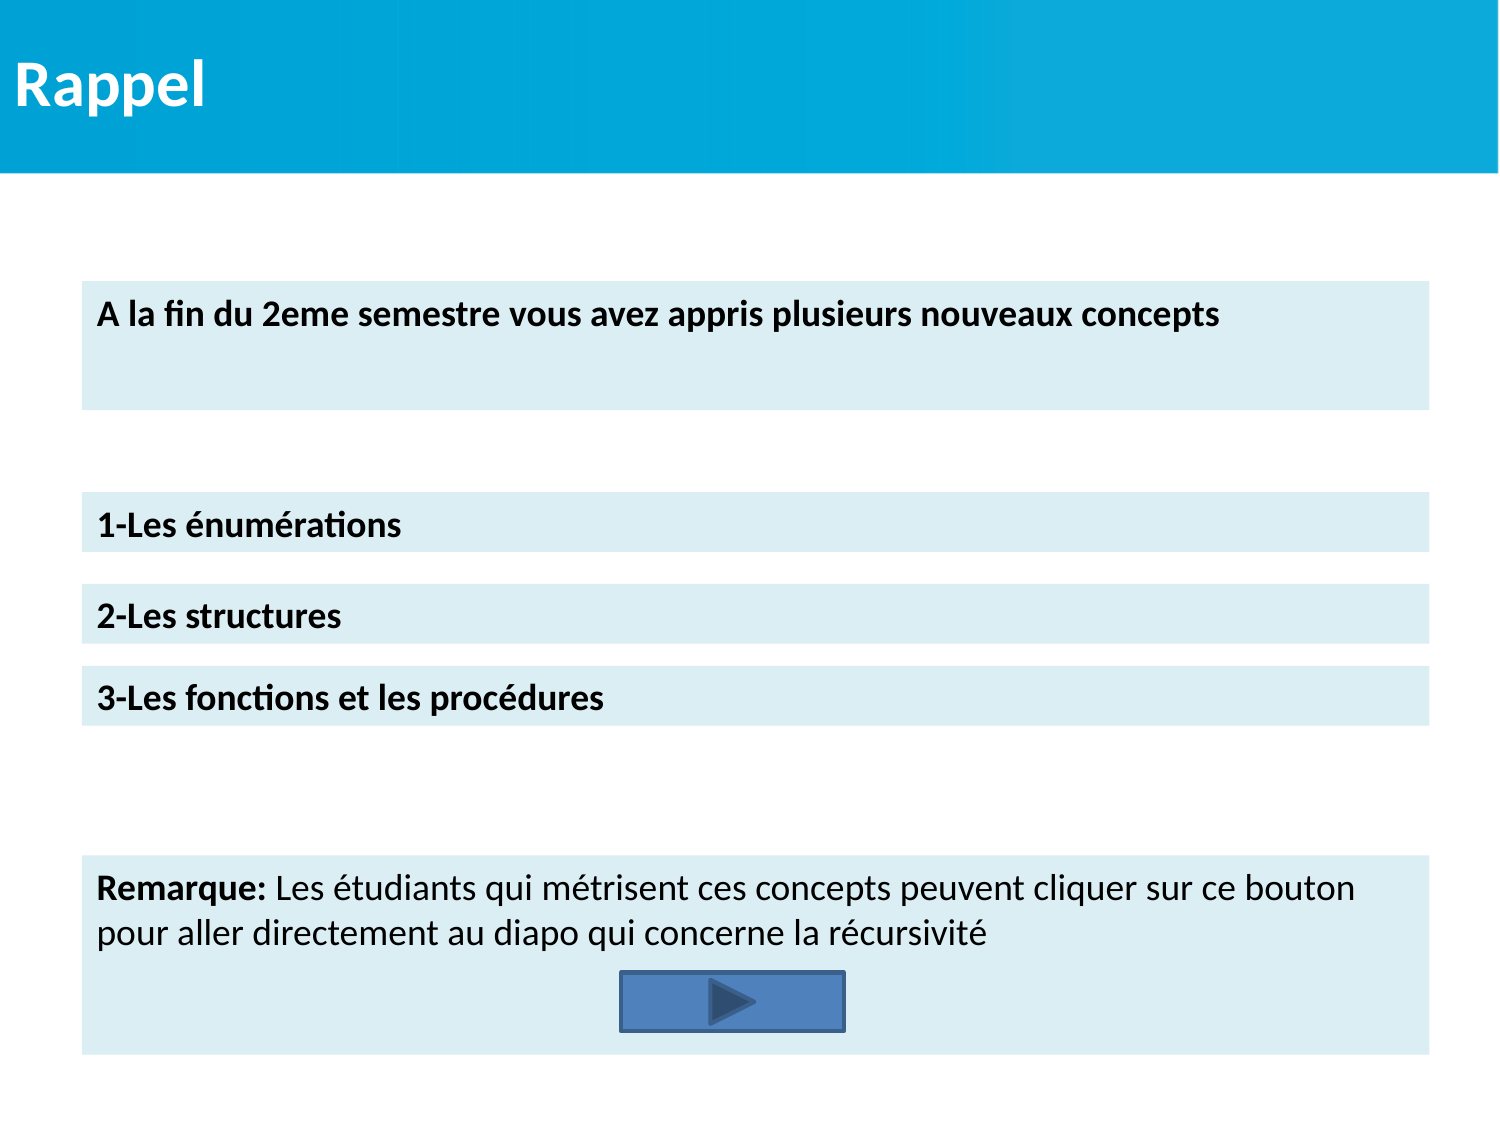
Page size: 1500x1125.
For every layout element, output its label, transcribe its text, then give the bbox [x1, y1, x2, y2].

text_box 3-Les fonctions et les procédures [81, 665, 1430, 726]
text_box Remarque: Les étudiants qui métrisent ces concepts peuvent cliquer sur ce bouton pour aller directement au diapo qui concerne la récursivité [81, 855, 1430, 1055]
text_box [619, 970, 846, 1033]
picture [0, 0, 1500, 1124]
text_box 1-Les énumérations [81, 492, 1430, 552]
text_box Rappel [0, 32, 867, 128]
text_box 2-Les structures [81, 583, 1430, 644]
text_box A la fin du 2eme semestre vous avez appris plusieurs nouveaux concepts [81, 281, 1430, 411]
